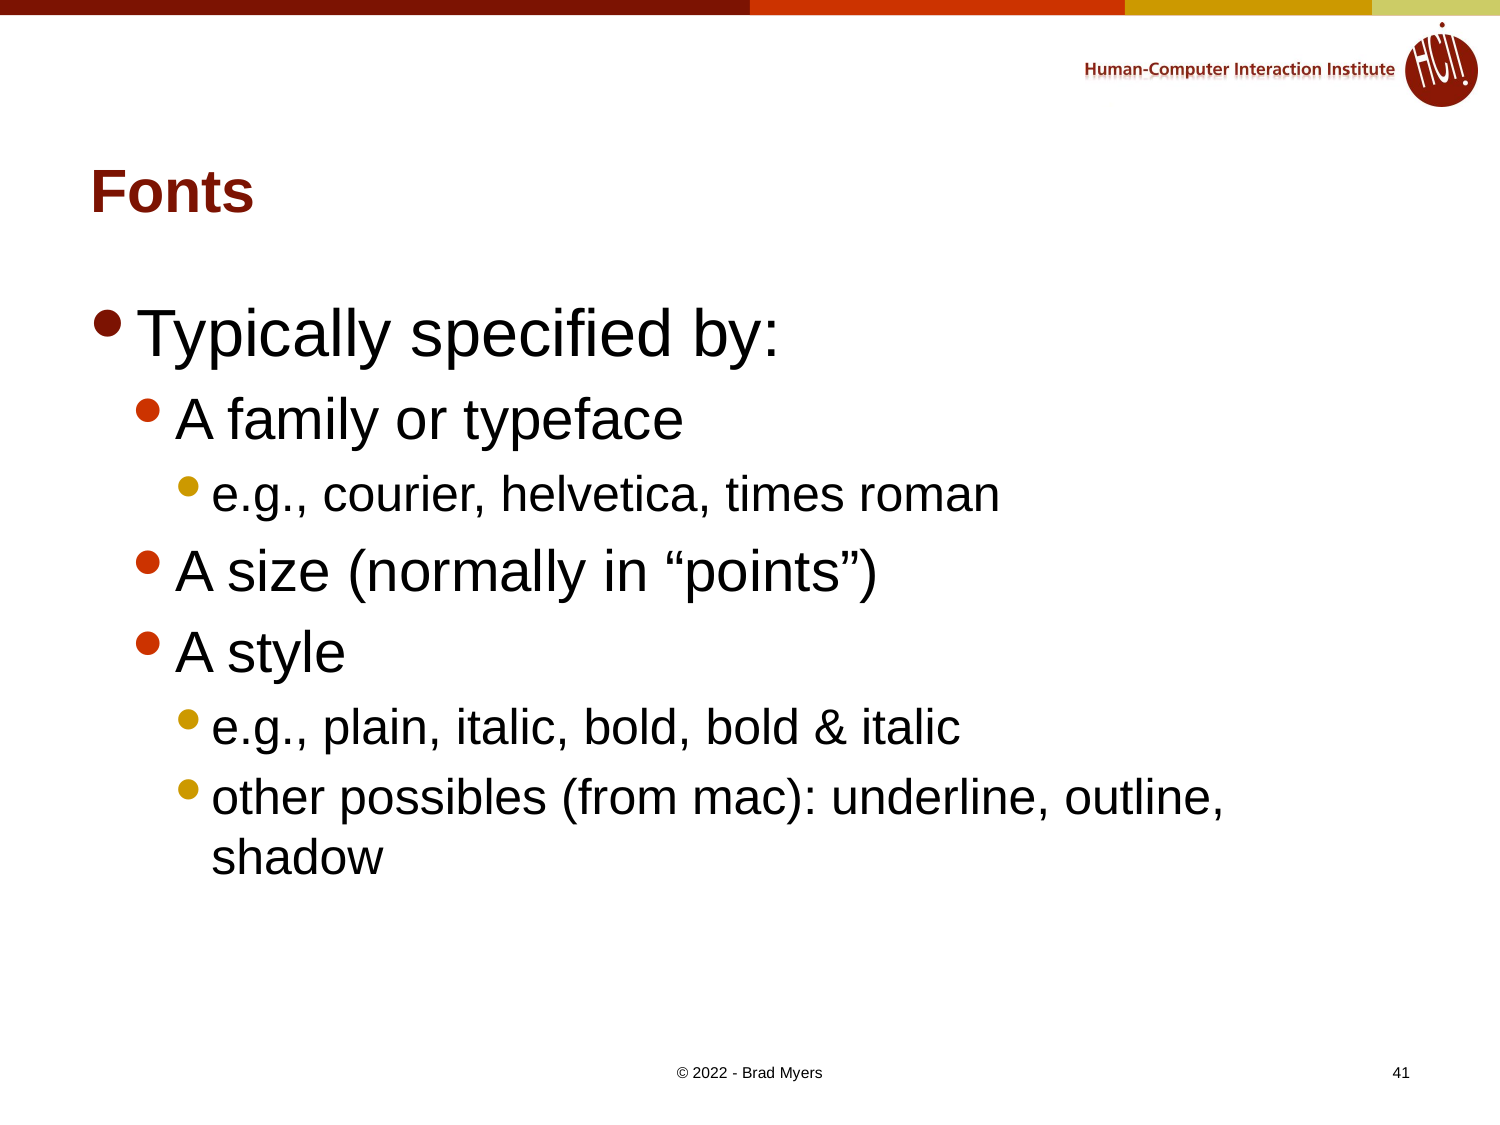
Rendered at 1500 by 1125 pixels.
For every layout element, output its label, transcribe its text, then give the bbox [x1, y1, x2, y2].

picture [1313, 22, 1478, 107]
slide_number 41 [1074, 1054, 1426, 1101]
list Typically specified by: A family or typeface e.g., courier, helvetica, times roman A size (normally in “points”) A style e.g., plain, italic, bold, bold & italic other possibles (from mac): underline, outline, shadow [74, 281, 1426, 1006]
footer © 2022 - Brad Myers [512, 1054, 988, 1101]
title Fonts [74, 19, 1313, 233]
